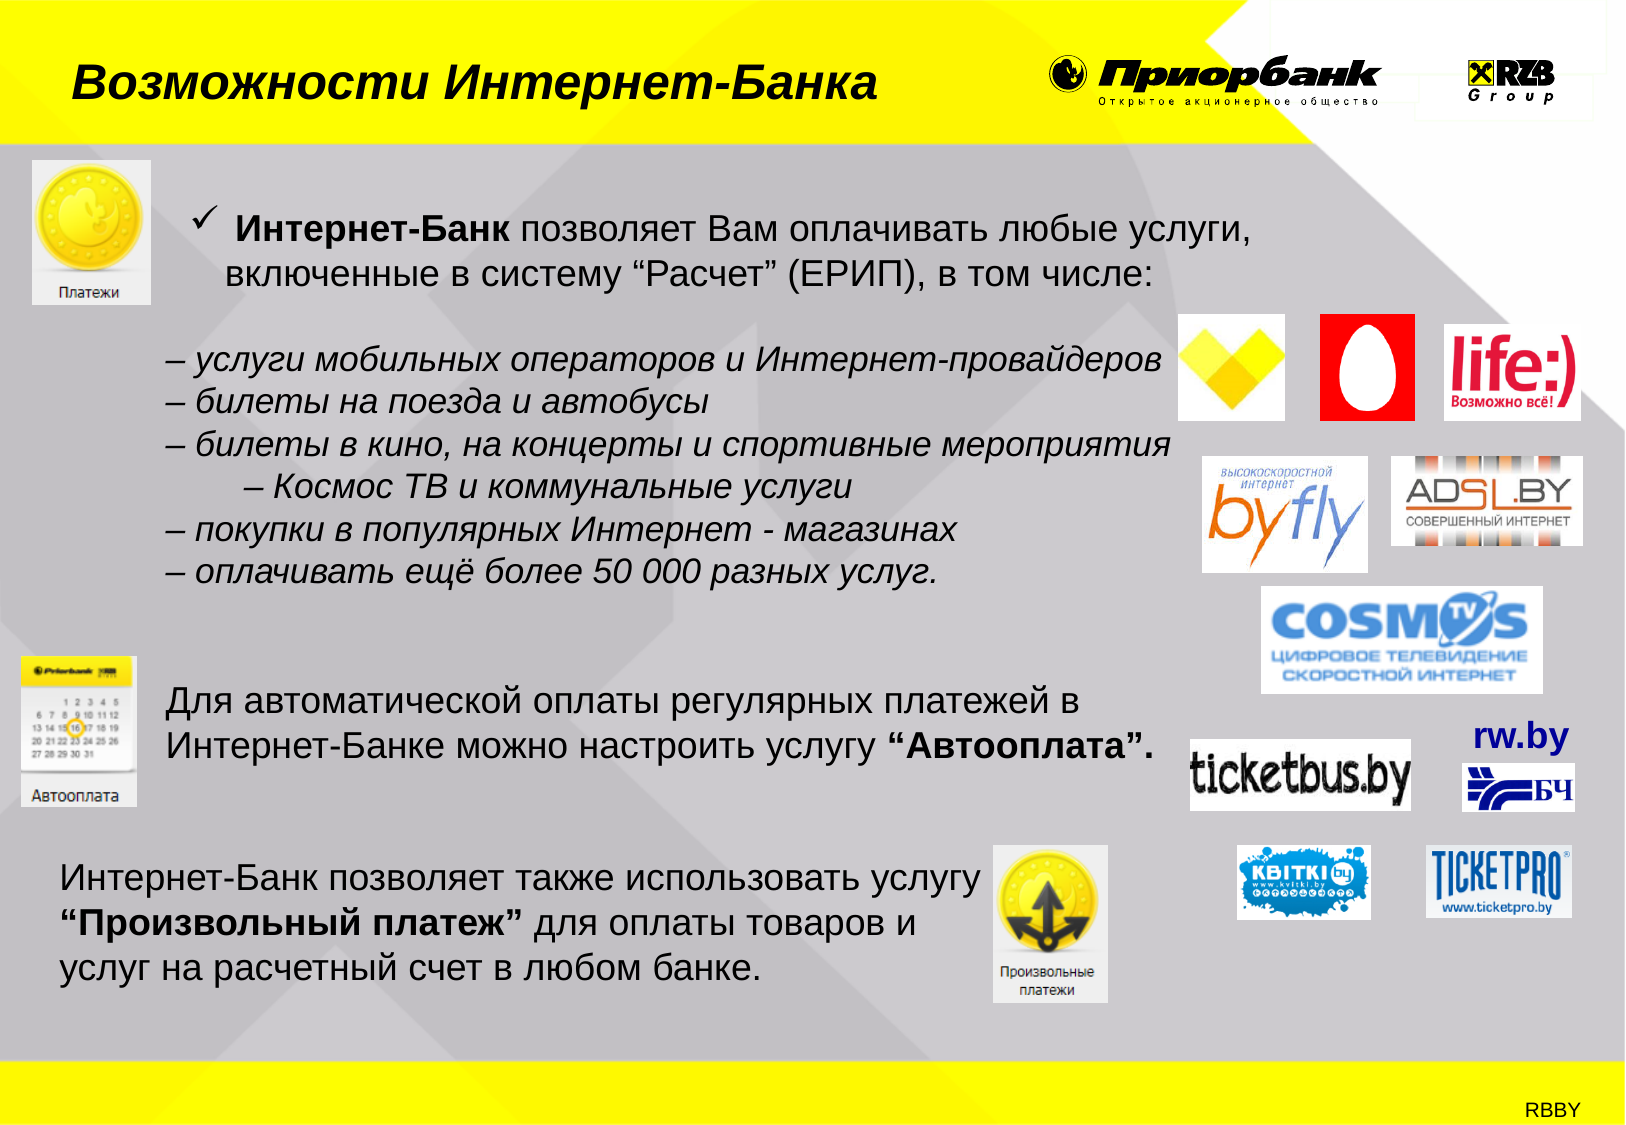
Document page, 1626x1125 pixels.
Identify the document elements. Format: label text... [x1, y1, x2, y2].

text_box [1202, 455, 1584, 573]
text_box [1190, 703, 1605, 920]
text_box – услуги мобильных операторов и Интернет-провайдеров – билеты на поезда и автобусы – билеты в кино, на концерты и спортивные мероприятия – Космос ТВ и коммунальные услуги – покупки в популярных Интернет - магазинах – оплачивать ещё более 50 000 разных услуг. [150, 328, 1262, 599]
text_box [1178, 314, 1581, 421]
text_box Возможности Интернет-Банка [56, 42, 943, 118]
picture [0, 0, 1626, 1125]
text_box Интернет-Банк позволяет также использовать услугу “Произвольный платеж” для оплаты товаров и услуг на расчетный счет в любом банке. [44, 845, 991, 996]
text_box Для автоматической оплаты регулярных платежей в Интернет-Банке можно настроить услугу “Автооплата”. [150, 668, 1238, 774]
text_box Интернет-Банк позволяет Вам оплачивать любые услуги, включенные в систему “Расчет” (ЕРИП), в том числе: [174, 196, 1368, 301]
